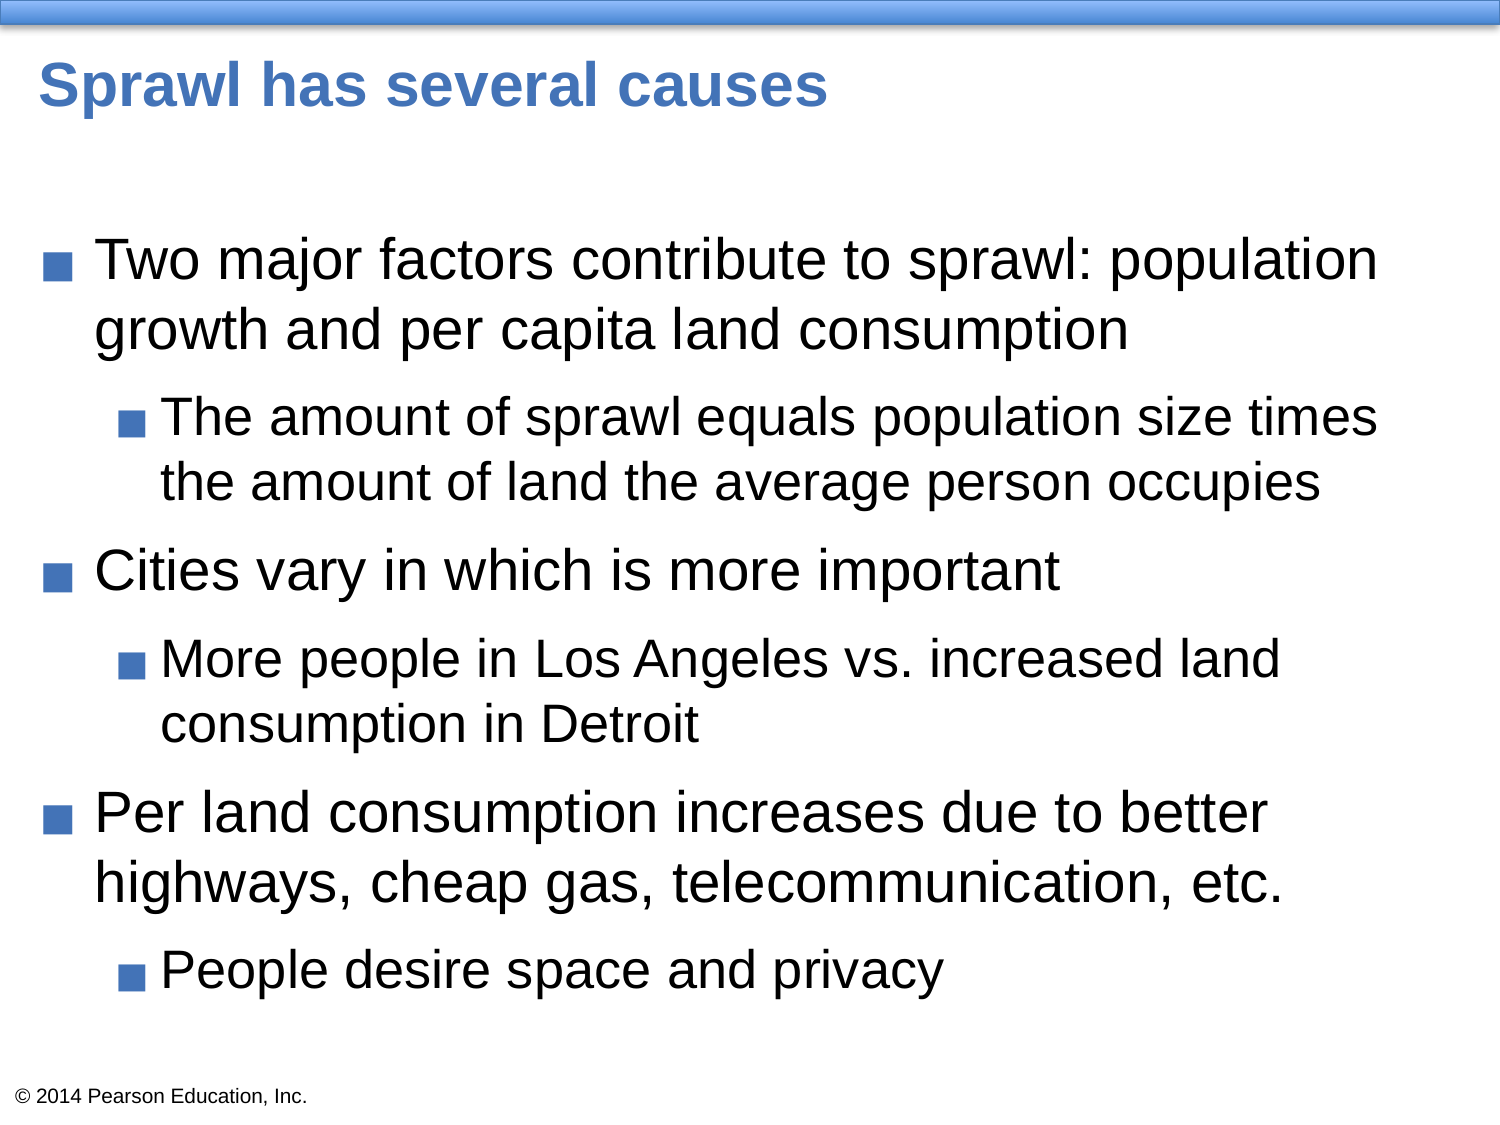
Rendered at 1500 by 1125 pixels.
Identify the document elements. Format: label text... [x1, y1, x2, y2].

title Sprawl has several causes [23, 36, 1476, 213]
list Two major factors contribute to sprawl: population growth and per capita land consumption The amount of sprawl equals population size times the amount of land the average person occupies Cities vary in which is more important More people in Los Angeles vs. increased land consumption in Detroit Per land consumption increases due to better highways, cheap gas, telecommunication, etc. People desire space and privacy [23, 213, 1476, 1050]
